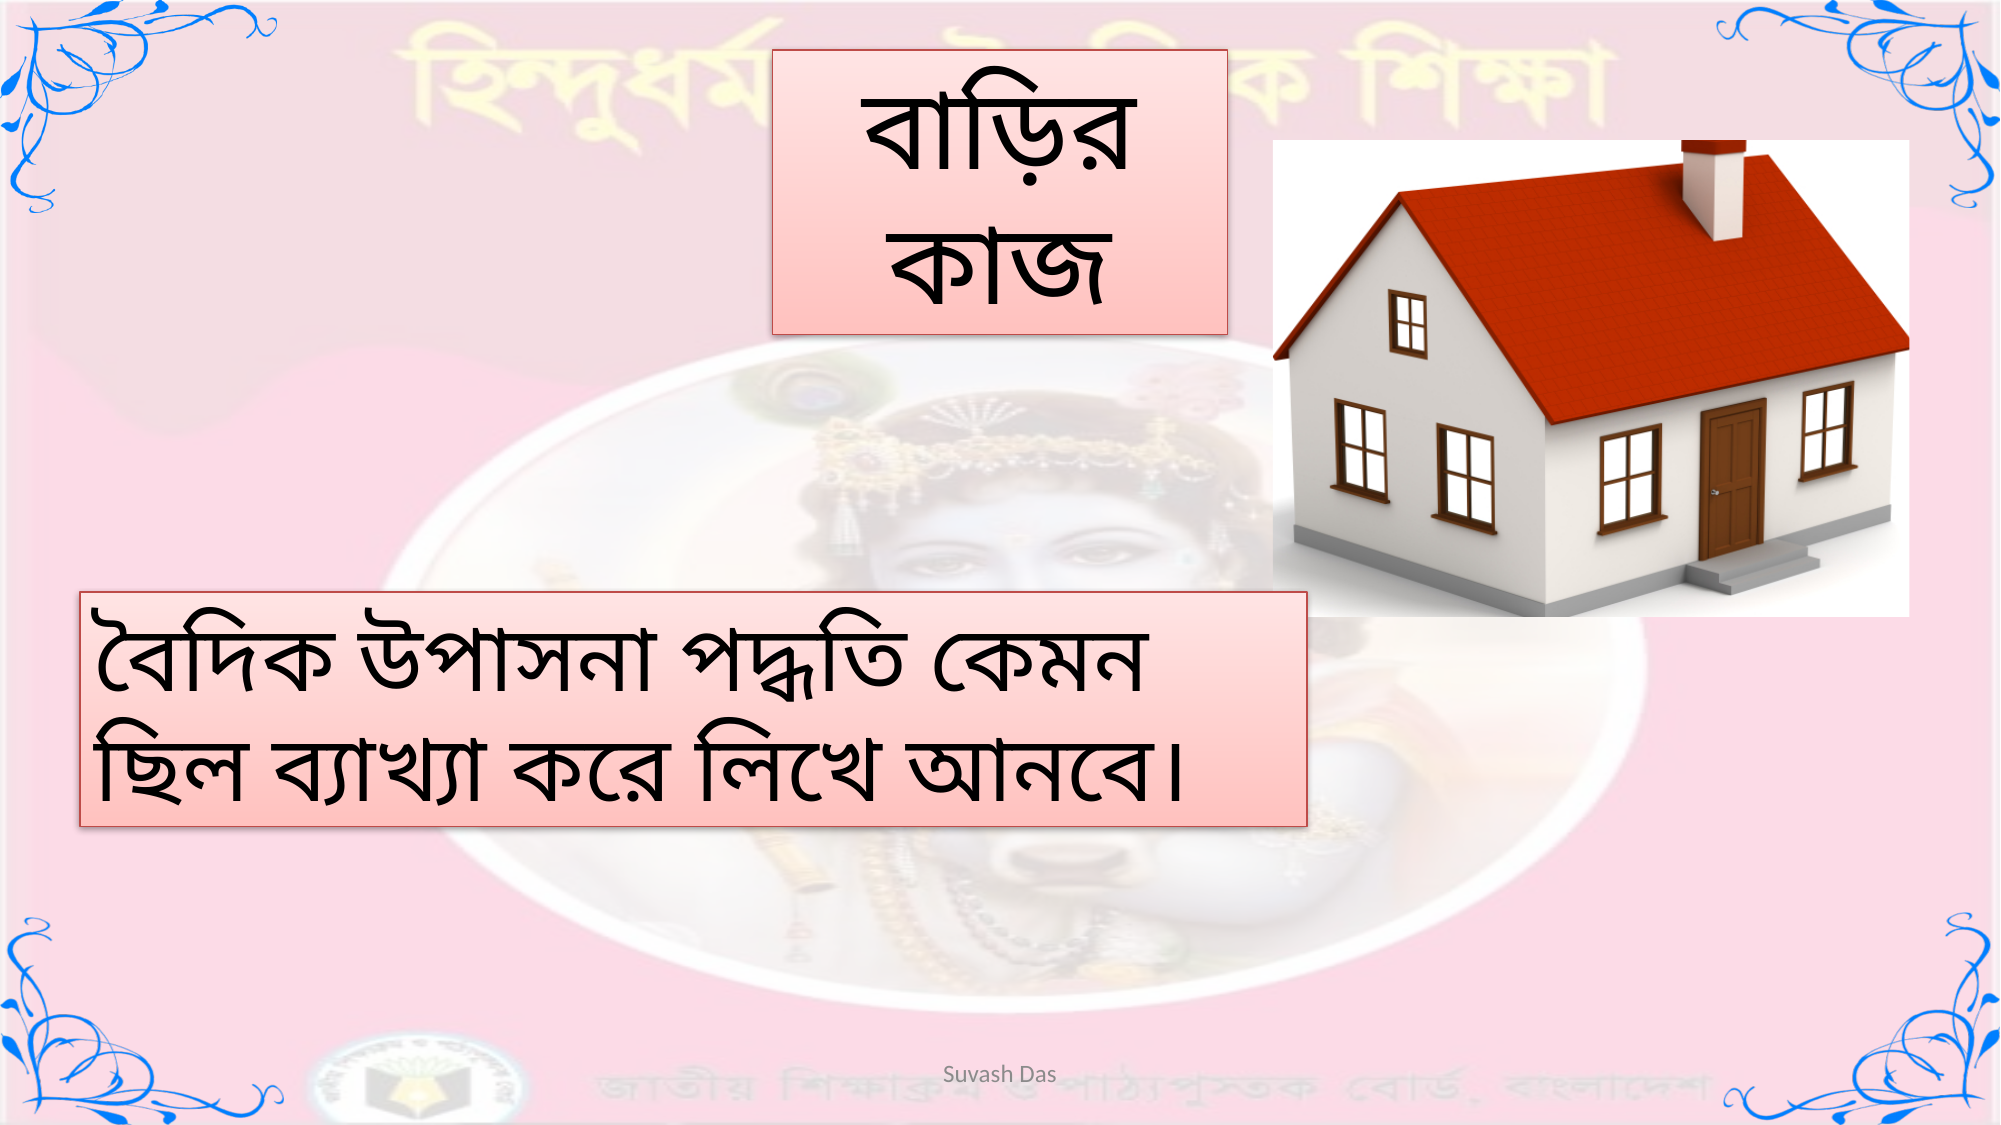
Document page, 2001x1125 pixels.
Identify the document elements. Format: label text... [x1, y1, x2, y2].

picture [0, 0, 277, 213]
text_box বৈদিক উপাসনা পদ্ধতি কেমন ছিল ব্যাখ্যা করে লিখে আনবে। [79, 591, 1308, 827]
text_box বাড়ির কাজ [772, 49, 1228, 335]
footer Suvash Das [683, 1042, 1317, 1103]
picture [1272, 0, 2000, 617]
picture [1, 918, 283, 1125]
picture [1724, 913, 2000, 1125]
